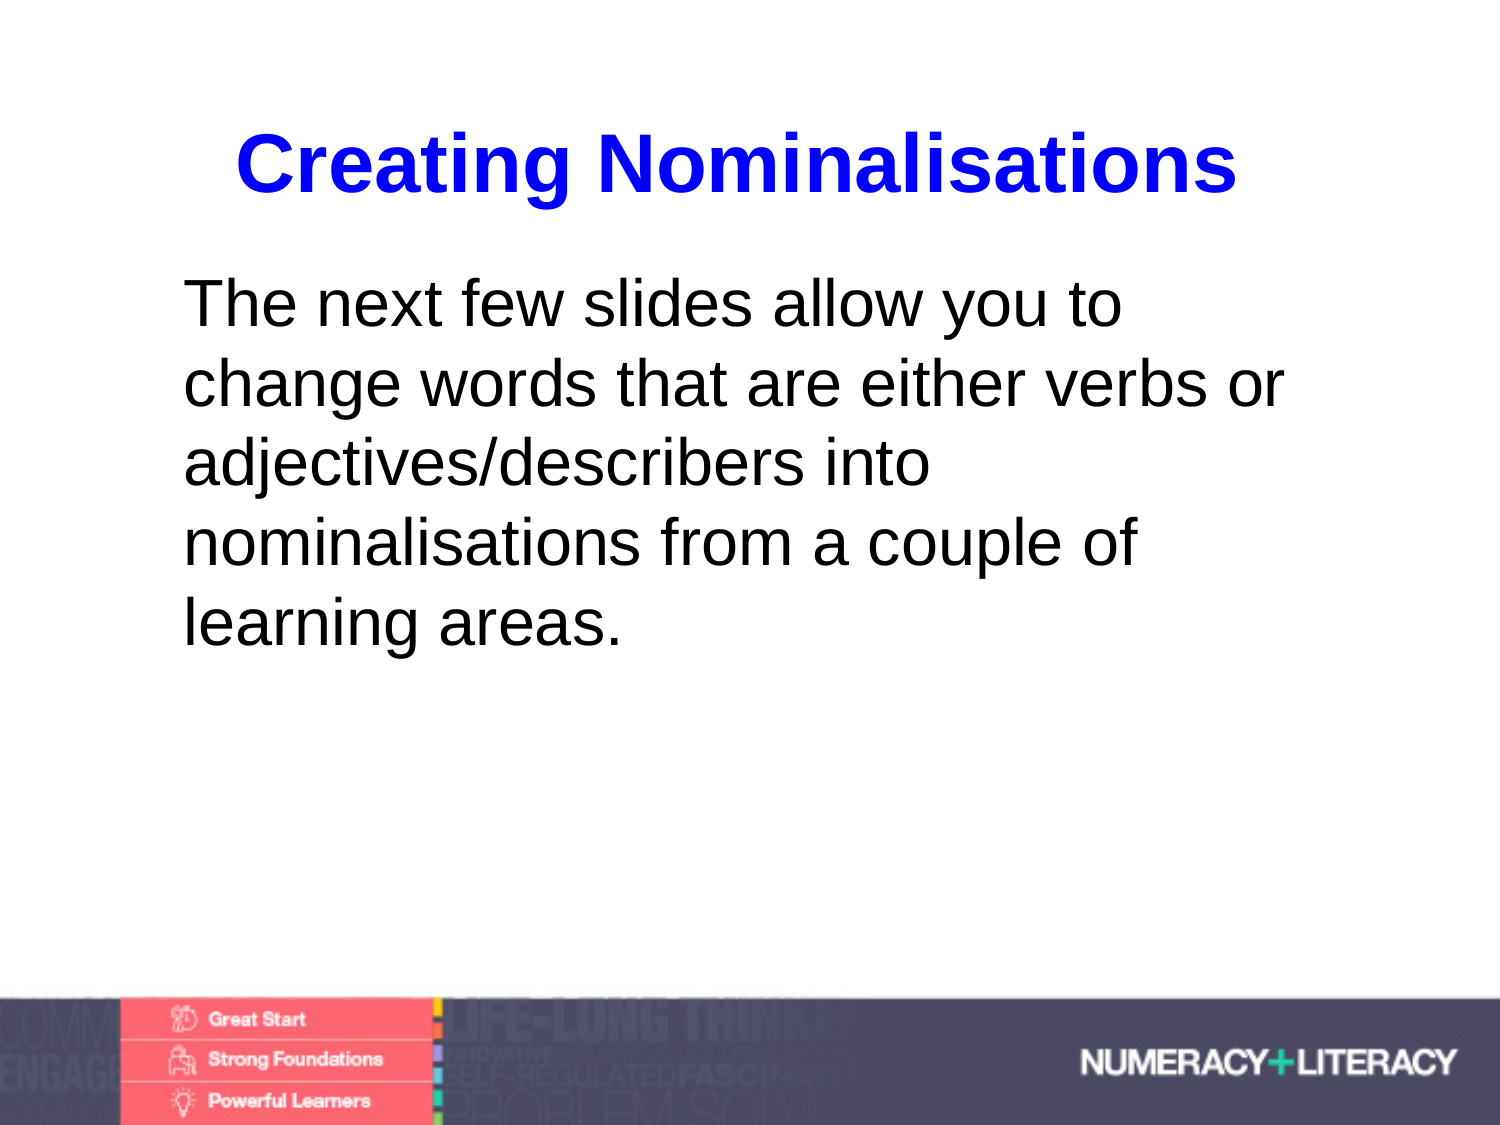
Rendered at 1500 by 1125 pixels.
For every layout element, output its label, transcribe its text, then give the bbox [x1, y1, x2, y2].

list The next few slides allow you to change words that are either verbs or adjectives/describers into nominalisations from a couple of learning areas. areas [112, 251, 1363, 903]
picture [0, 1, 1500, 1125]
title Creating Nominalisations [112, 101, 1363, 215]
